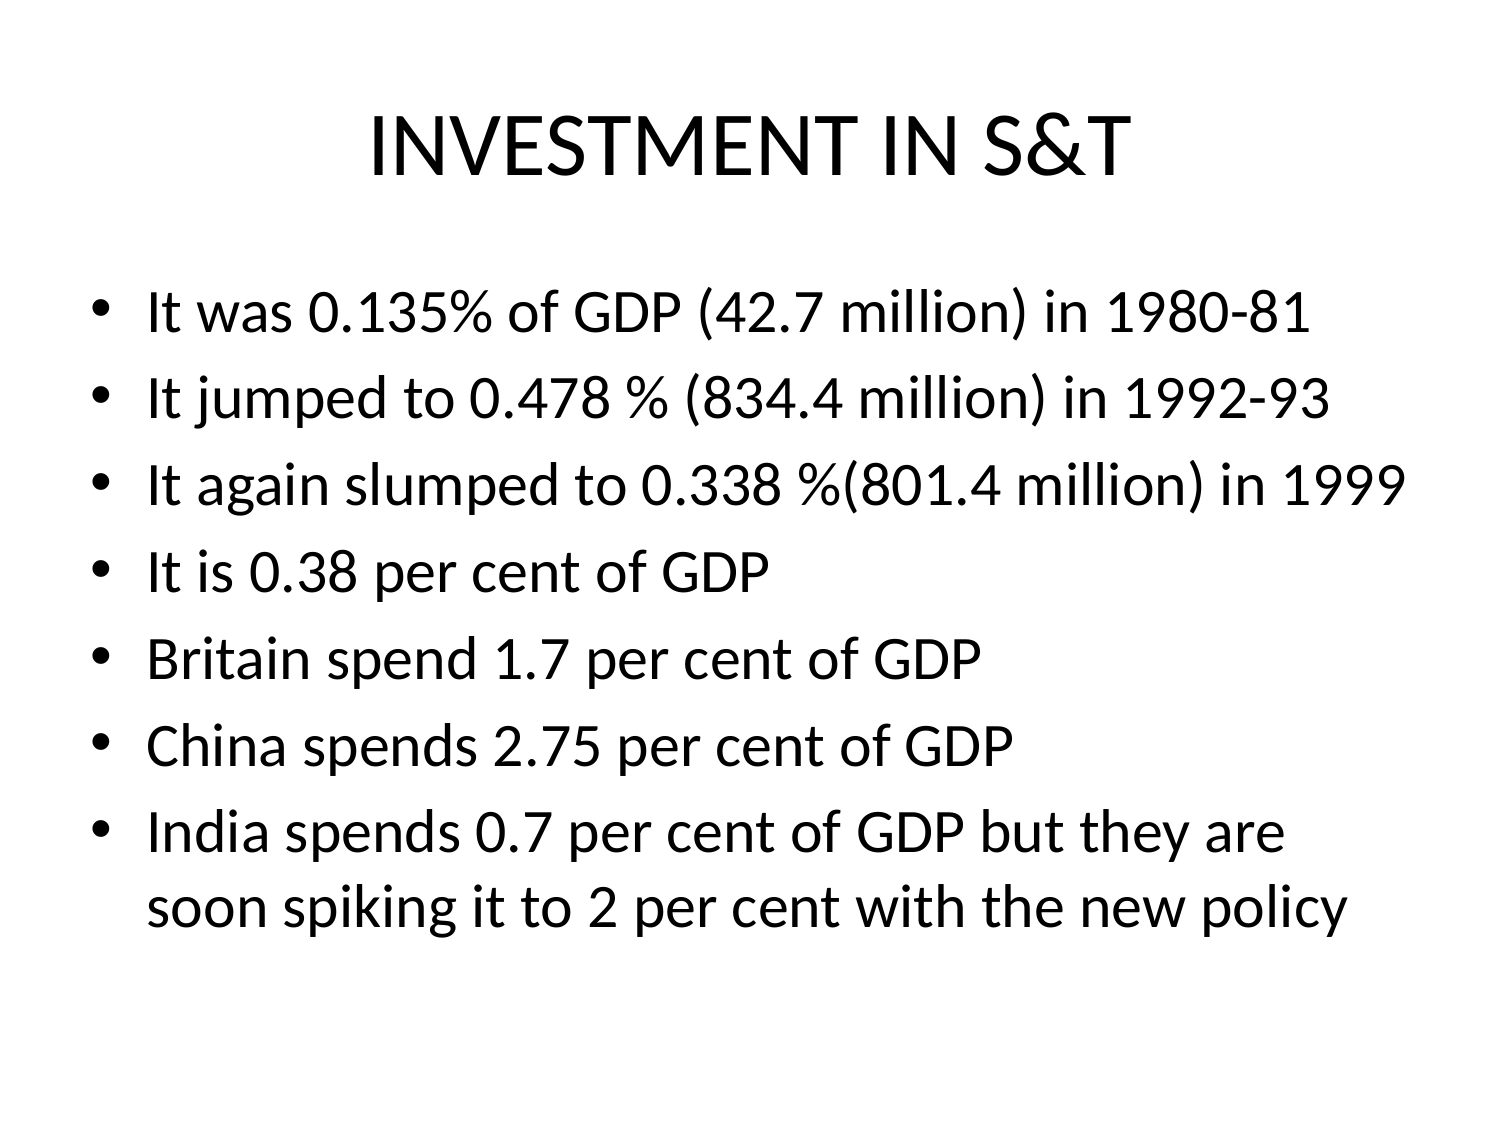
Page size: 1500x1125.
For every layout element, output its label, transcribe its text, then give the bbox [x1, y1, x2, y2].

title INVESTMENT IN S&T [75, 45, 1425, 233]
list It was 0.135% of GDP (42.7 million) in 1980-81 It jumped to 0.478 % (834.4 million) in 1992-93 It again slumped to 0.338 %(801.4 million) in 1999 It is 0.38 per cent of GDP Britain spend 1.7 per cent of GDP China spends 2.75 per cent of GDP India spends 0.7 per cent of GDP but they are soon spiking it to 2 per cent with the new policy [75, 262, 1425, 1005]
